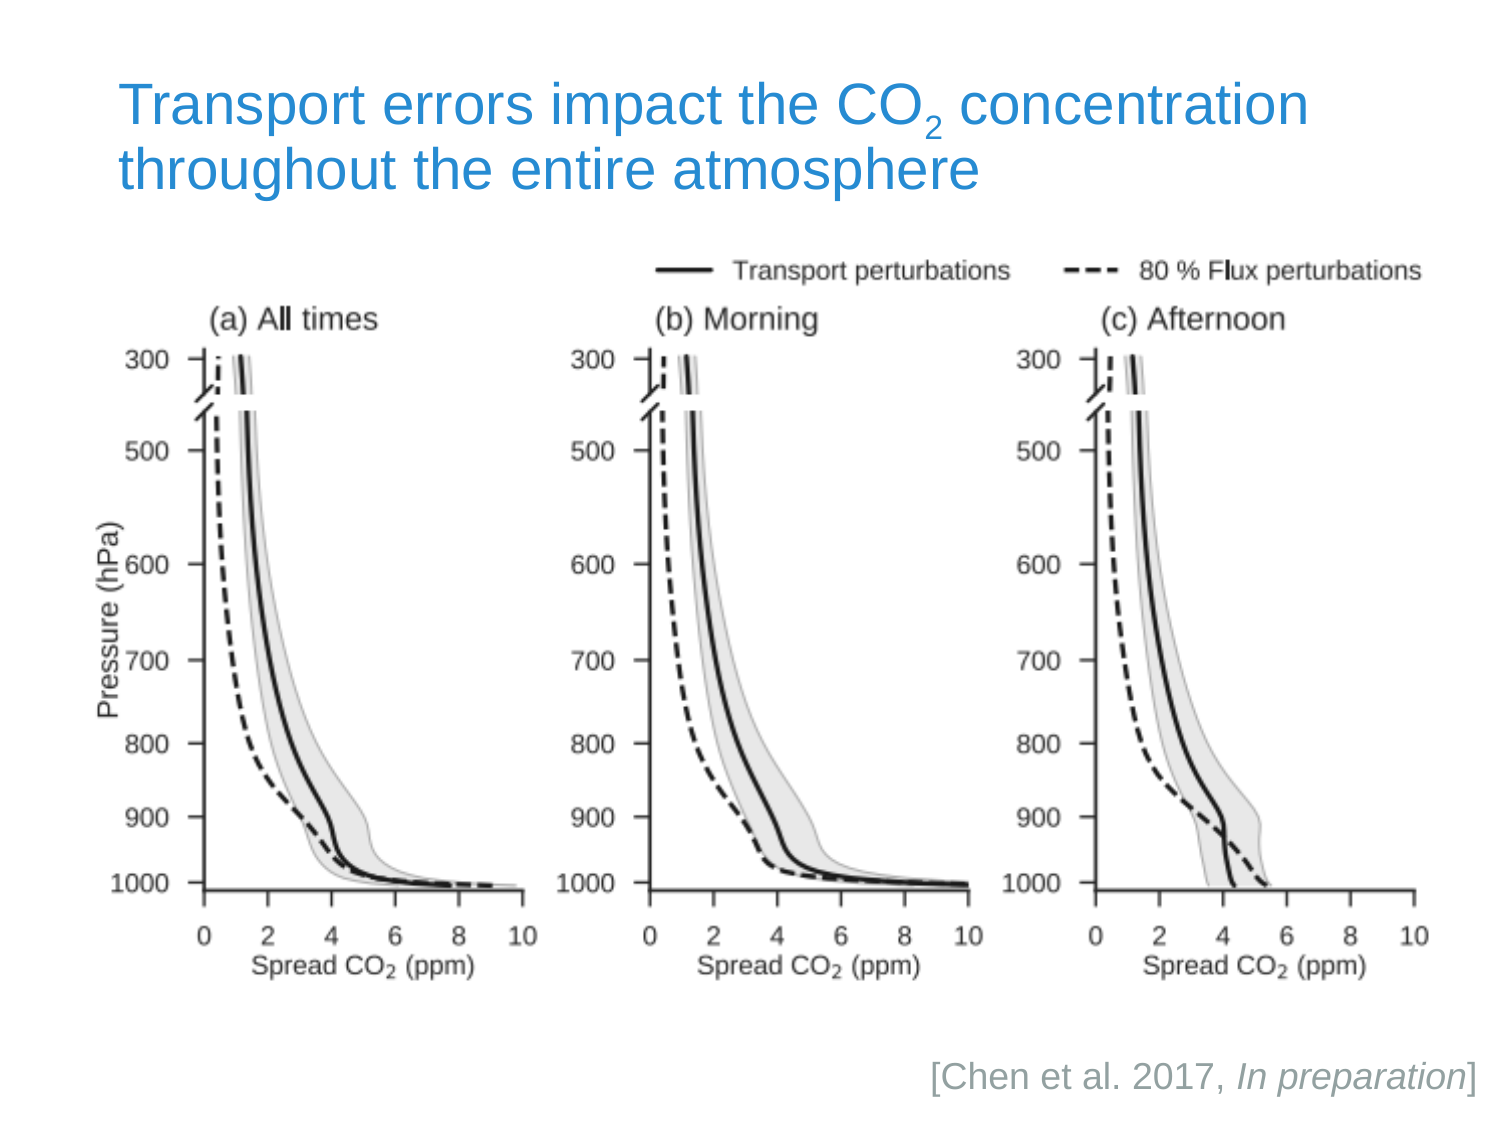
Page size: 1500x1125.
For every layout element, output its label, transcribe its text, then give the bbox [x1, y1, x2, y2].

title Transport errors impact the CO2 concentration throughout the entire atmosphere [103, 59, 1397, 199]
picture [64, 234, 1467, 1003]
text_box [Chen et al. 2017, In preparation] [915, 1044, 1493, 1105]
